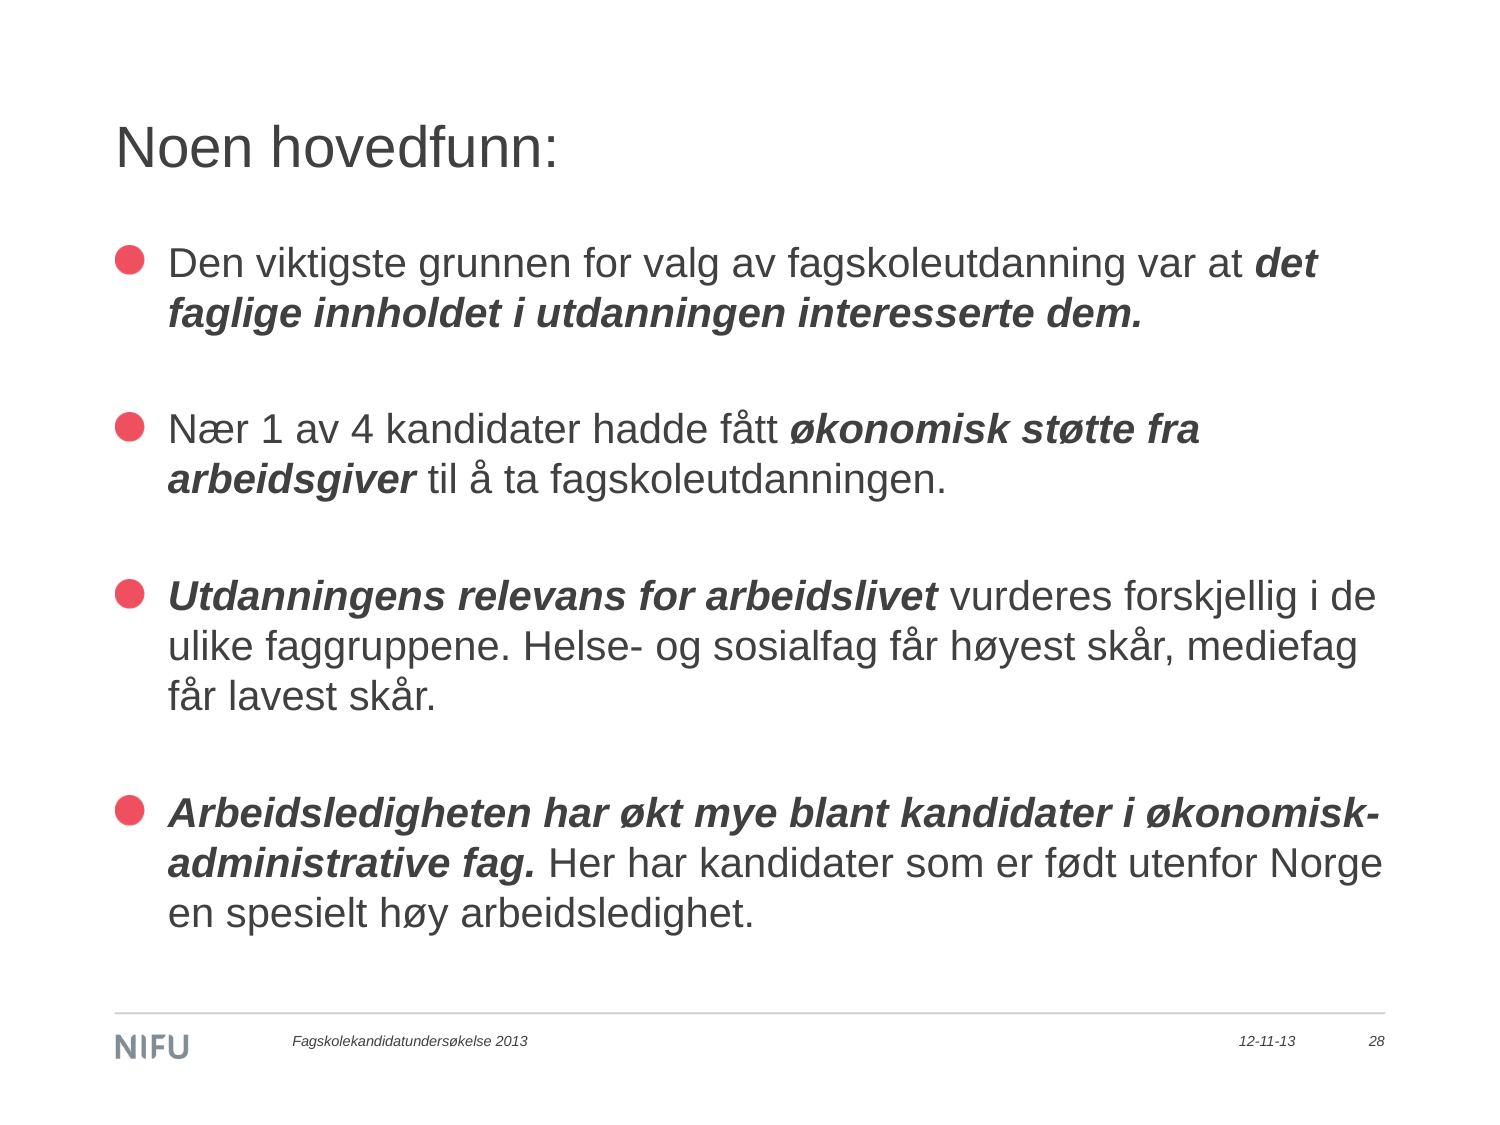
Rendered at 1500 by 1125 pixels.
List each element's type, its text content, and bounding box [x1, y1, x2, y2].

picture [115, 412, 145, 442]
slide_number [1239, 1031, 1328, 1050]
list Den viktigste grunnen for valg av fagskoleutdanning var at det faglige innholdet i utdanningen interesserte dem. Nær 1 av 4 kandidater hadde fått økonomisk støtte fra arbeidsgiver til å ta fagskoleutdanningen. Utdanningens relevans for arbeidslivet vurderes forskjellig i de ulike faggruppene. Helse- og sosialfag får høyest skår, mediefag får lavest skår. Arbeidsledigheten har økt mye blant kandidater i økonomisk-administrative fag. Her har kandidater som er født utenfor Norge en spesielt høy arbeidsledighet. [115, 235, 1385, 978]
picture [115, 795, 145, 826]
title Noen hovedfunn: [115, 109, 1385, 170]
slide_number 28 [1328, 1031, 1385, 1050]
picture [0, 1028, 196, 1125]
picture [115, 245, 145, 275]
picture [115, 579, 145, 609]
footer Fagskolekandidatundersøkelse 2013 [292, 1031, 768, 1050]
picture [0, 981, 1500, 1023]
